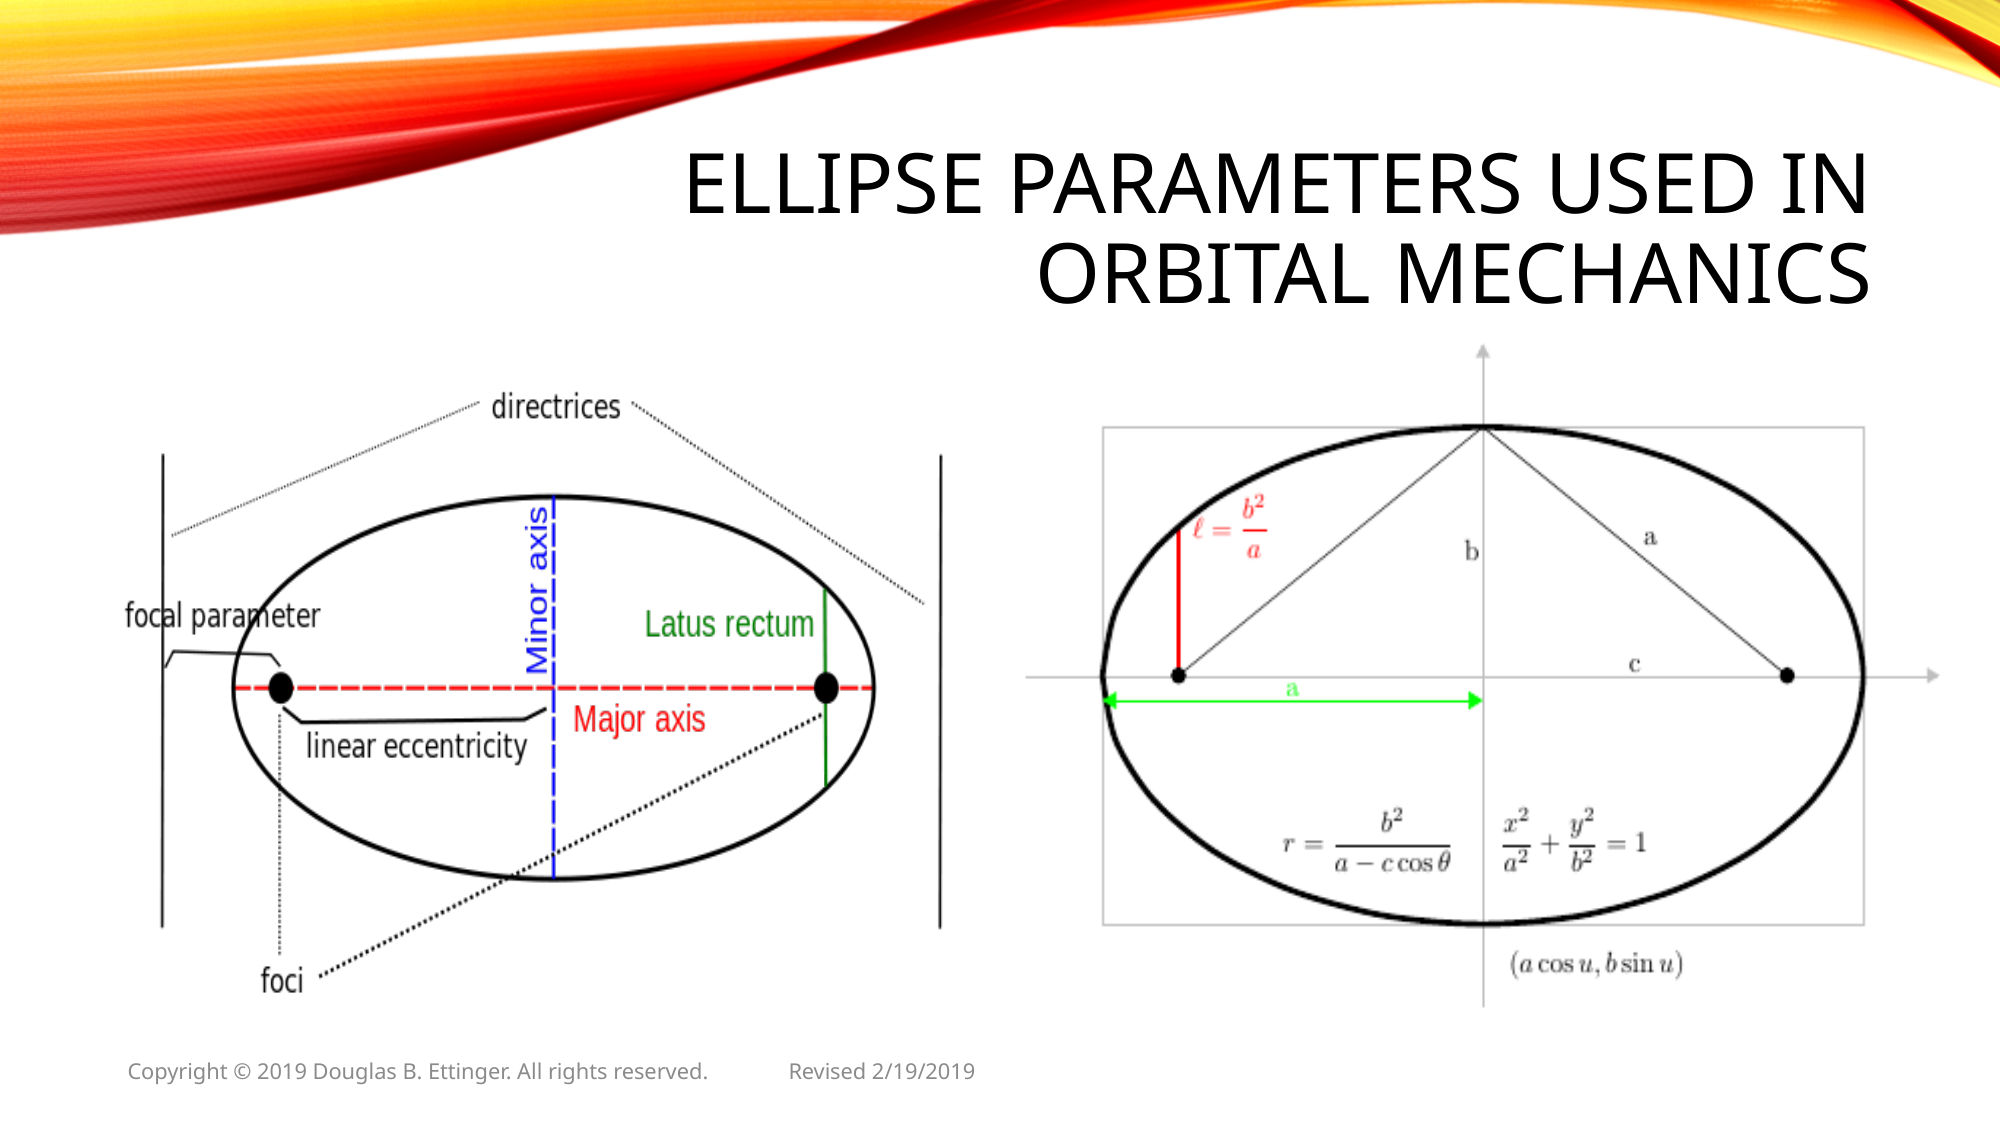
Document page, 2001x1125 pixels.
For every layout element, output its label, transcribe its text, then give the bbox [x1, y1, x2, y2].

title Ellipse Parameters used in orbital mechanics [474, 125, 1888, 338]
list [112, 359, 988, 1021]
picture [0, 0, 2000, 237]
footer Copyright © 2019 Douglas B. Ettinger. All rights reserved. Revised 2/19/2019 [112, 1042, 1388, 1103]
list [1012, 337, 1954, 1021]
